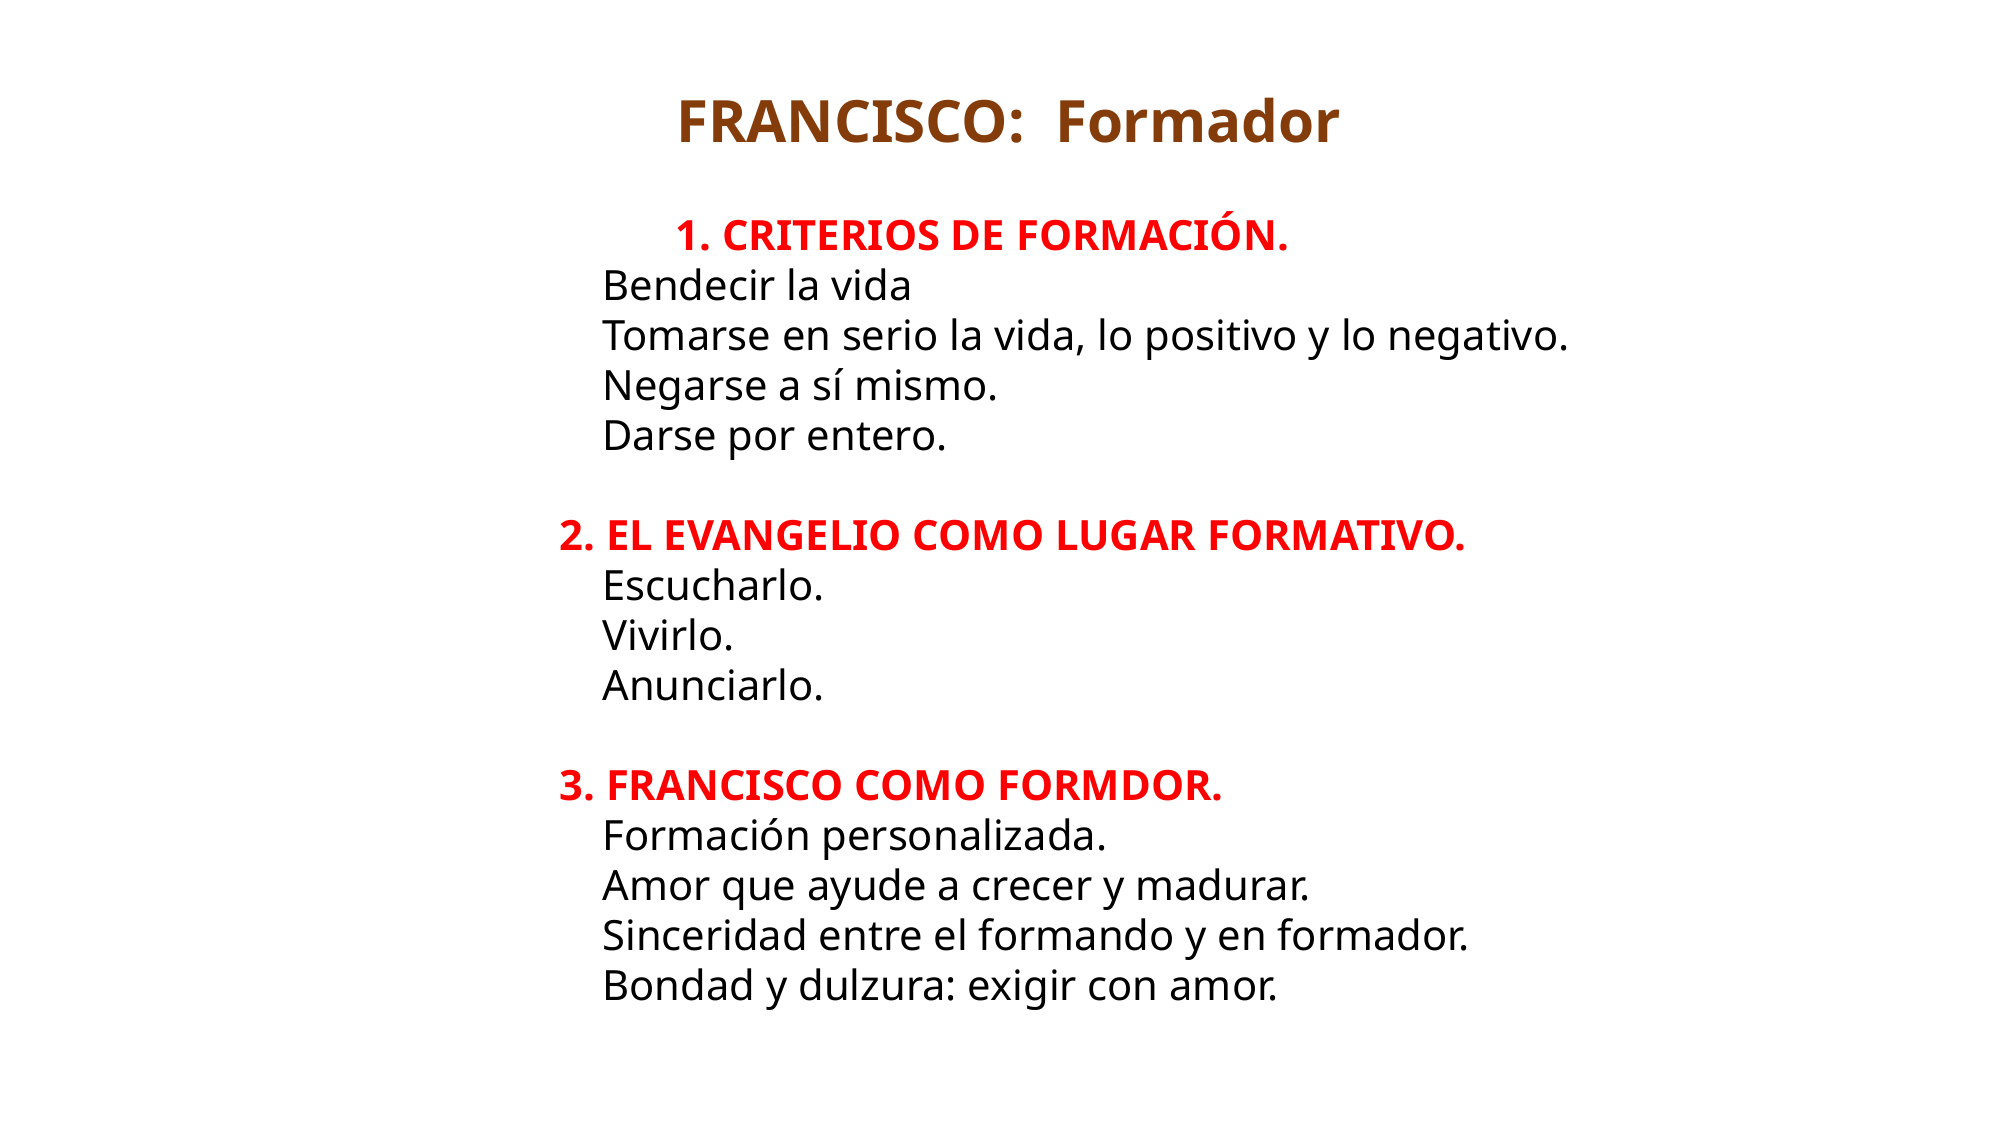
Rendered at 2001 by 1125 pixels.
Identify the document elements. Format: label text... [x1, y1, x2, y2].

text_box FRANCISCO: Formador [90, 77, 1928, 162]
text_box 1. CRITERIOS DE FORMACIÓN. Bendecir la vida Tomarse en serio la vida, lo positivo y lo negativo. Negarse a sí mismo. Darse por entero. 2. EL EVANGELIO COMO LUGAR FORMATIVO. Escucharlo. Vivirlo. Anunciarlo. 3. FRANCISCO COMO FORMDOR. Formación personalizada. Amor que ayude a crecer y madurar. Sinceridad entre el formando y en formador. Bondad y dulzura: exigir con amor. [94, 201, 1928, 1017]
